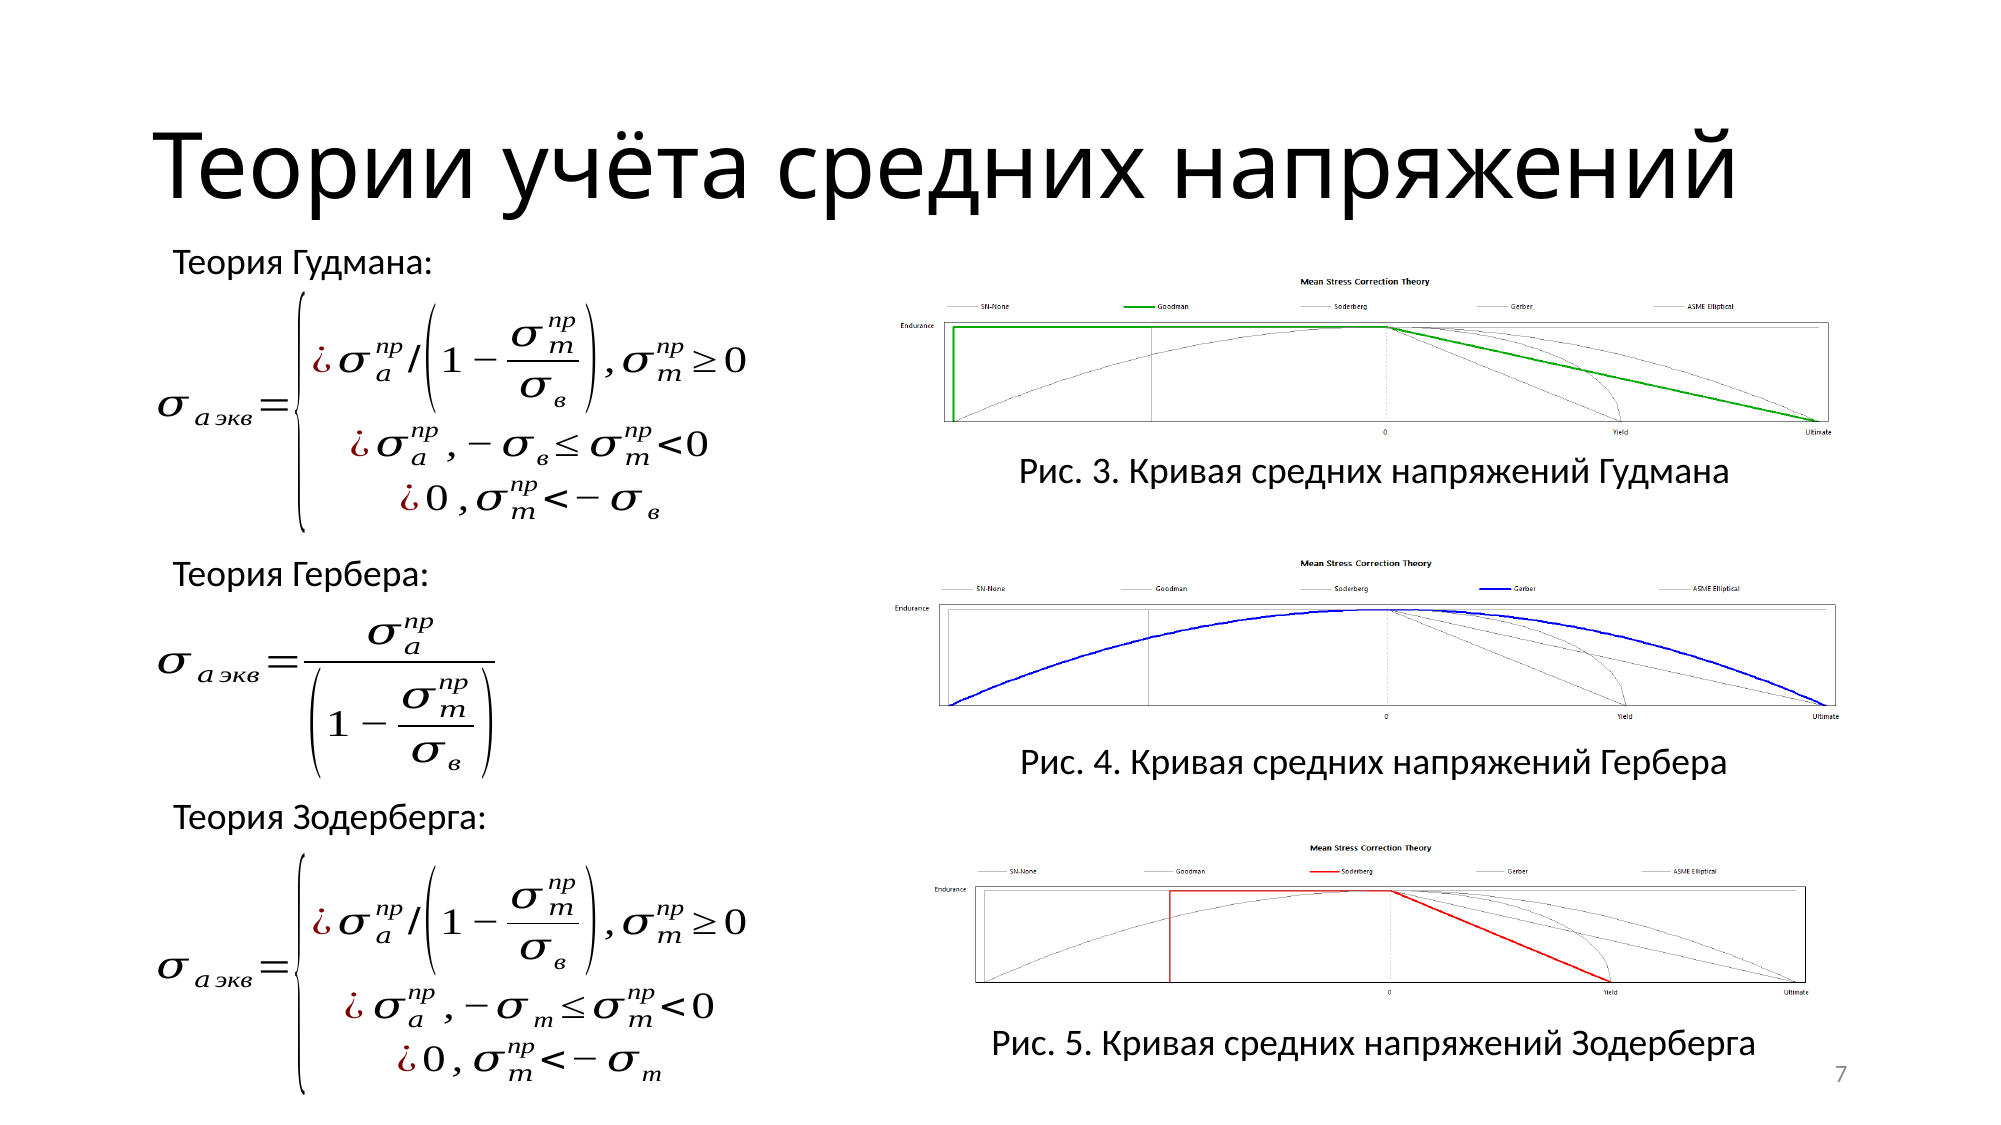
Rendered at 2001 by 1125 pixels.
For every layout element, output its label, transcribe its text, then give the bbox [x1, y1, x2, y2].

picture [925, 830, 1824, 1008]
text_box Рис. 4. Кривая средних напряжений Гербера [1005, 729, 1744, 790]
slide_number 7 [1412, 1042, 1863, 1103]
text_box Теория Гудмана: [158, 229, 449, 290]
text_box Рис. 5. Кривая средних напряжений Зодерберга [976, 1010, 1772, 1071]
title Теории учёта средних напряжений [137, 59, 1863, 278]
text_box Теория Зодерберга: [158, 784, 503, 845]
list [891, 268, 1844, 446]
text_box Теория Гербера: [158, 541, 445, 602]
picture [884, 551, 1850, 729]
text_box Рис. 3. Кривая средних напряжений Гудмана [1003, 446, 1746, 499]
